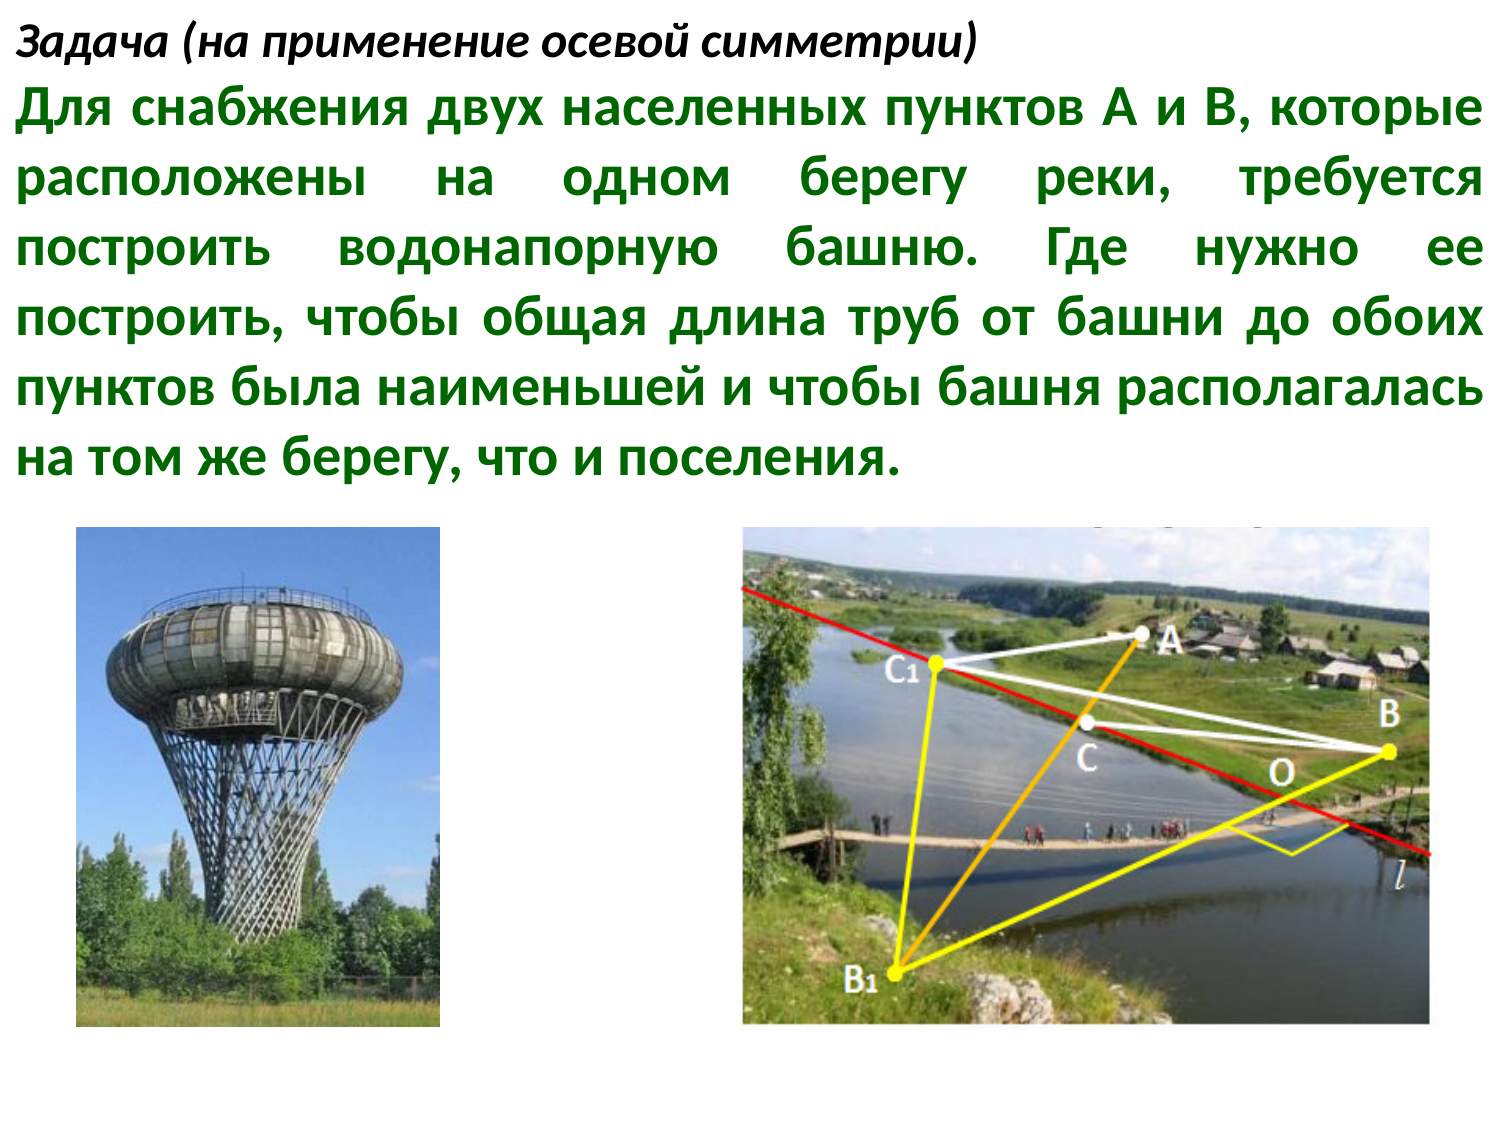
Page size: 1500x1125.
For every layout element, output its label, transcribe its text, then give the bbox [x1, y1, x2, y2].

picture [76, 526, 440, 1028]
text_box Задача (на применение осевой симметрии) Для снабжения двух населенных пунктов А и В, которые расположены на одном берегу реки, требуется построить водонапорную башню. Где нужно ее построить, чтобы общая длина труб от башни до обоих пунктов была наименьшей и чтобы башня располагалась на том же берегу, что и поселения. [0, 0, 1500, 495]
picture [726, 526, 1448, 1043]
